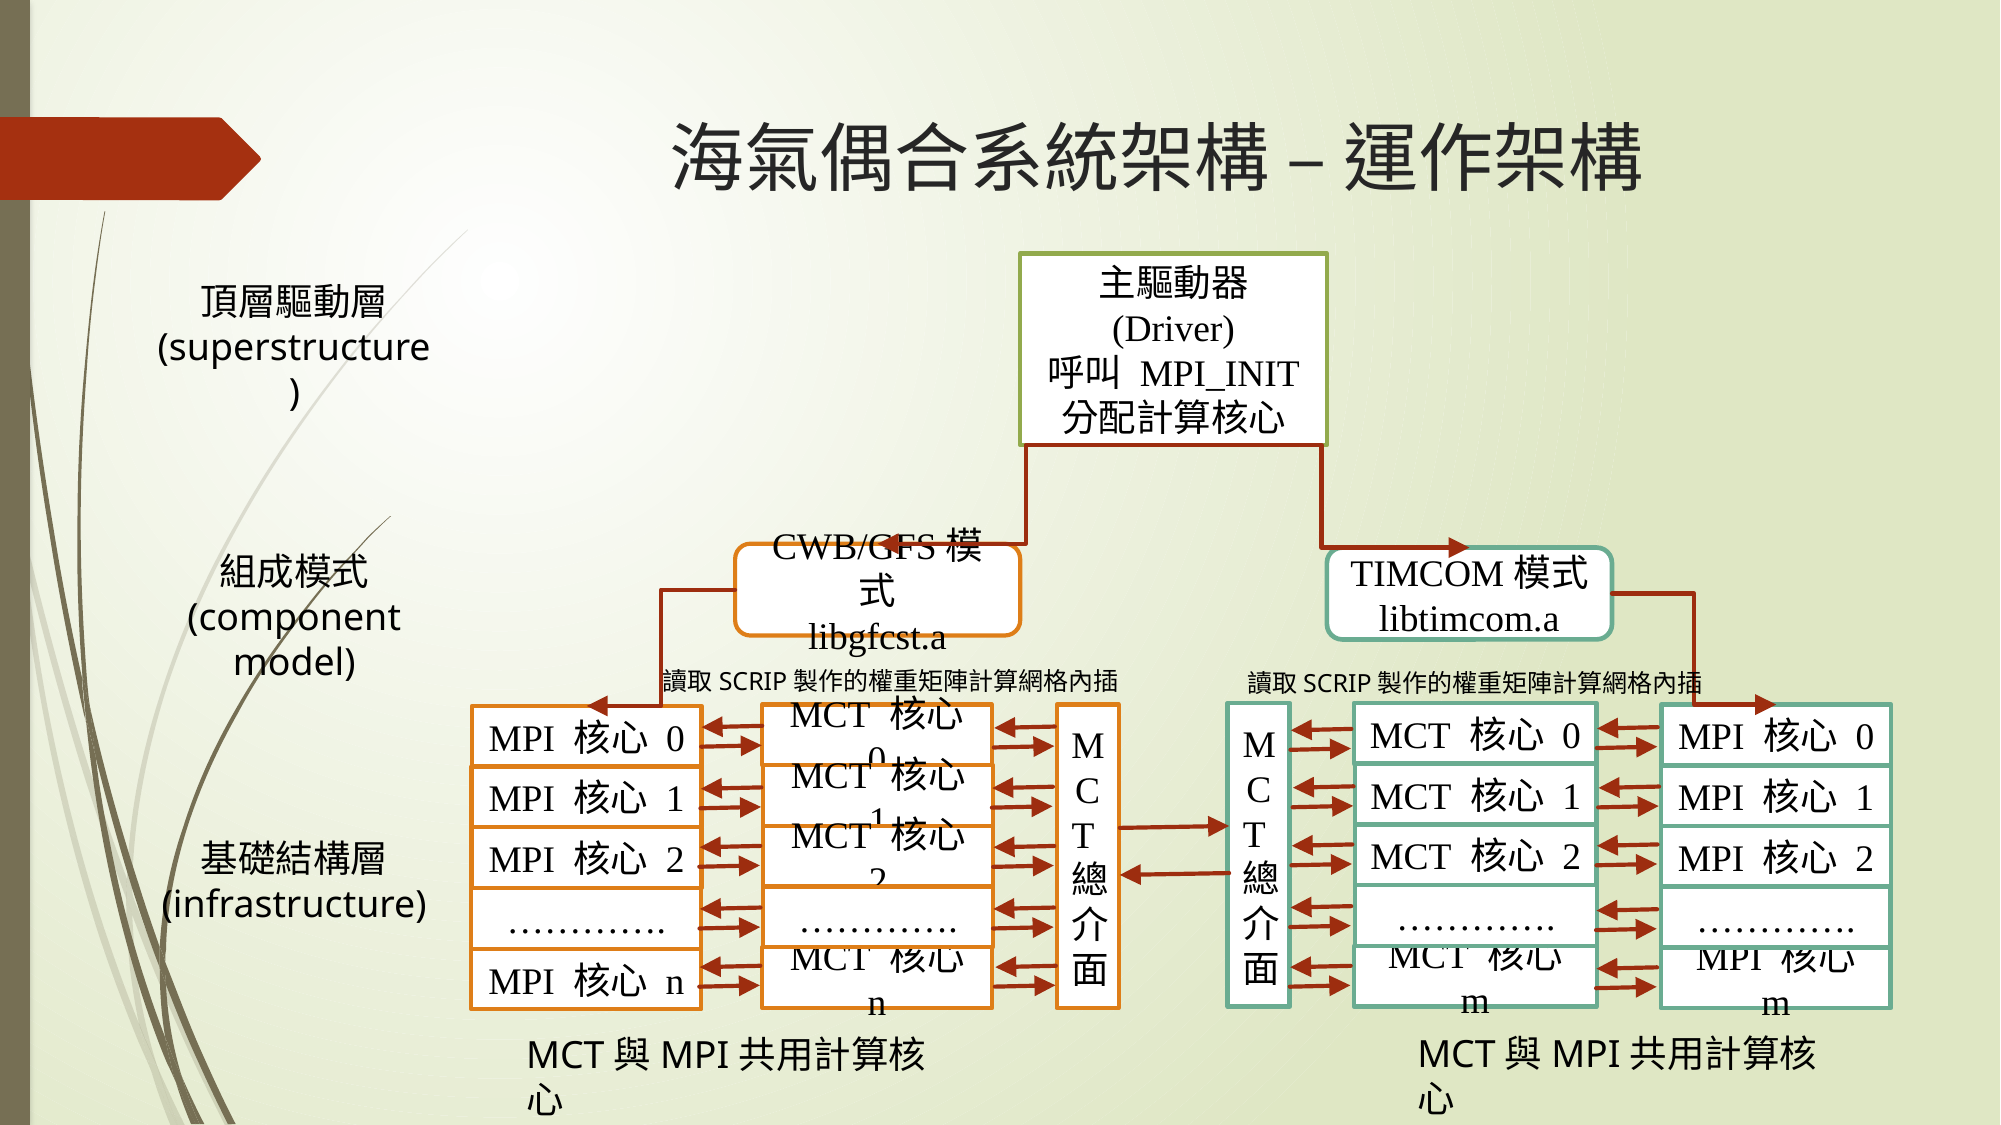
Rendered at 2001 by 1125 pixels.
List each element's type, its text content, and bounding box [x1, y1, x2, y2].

text_box 組成模式 (component model) [108, 540, 466, 691]
title 海氣偶合系統架構 – 運作架構 [425, 102, 1888, 313]
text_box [471, 253, 1892, 1085]
text_box 頂層驅動層 (superstructure) [137, 270, 451, 421]
text_box 基礎結構層 (infrastructure) [137, 827, 451, 933]
